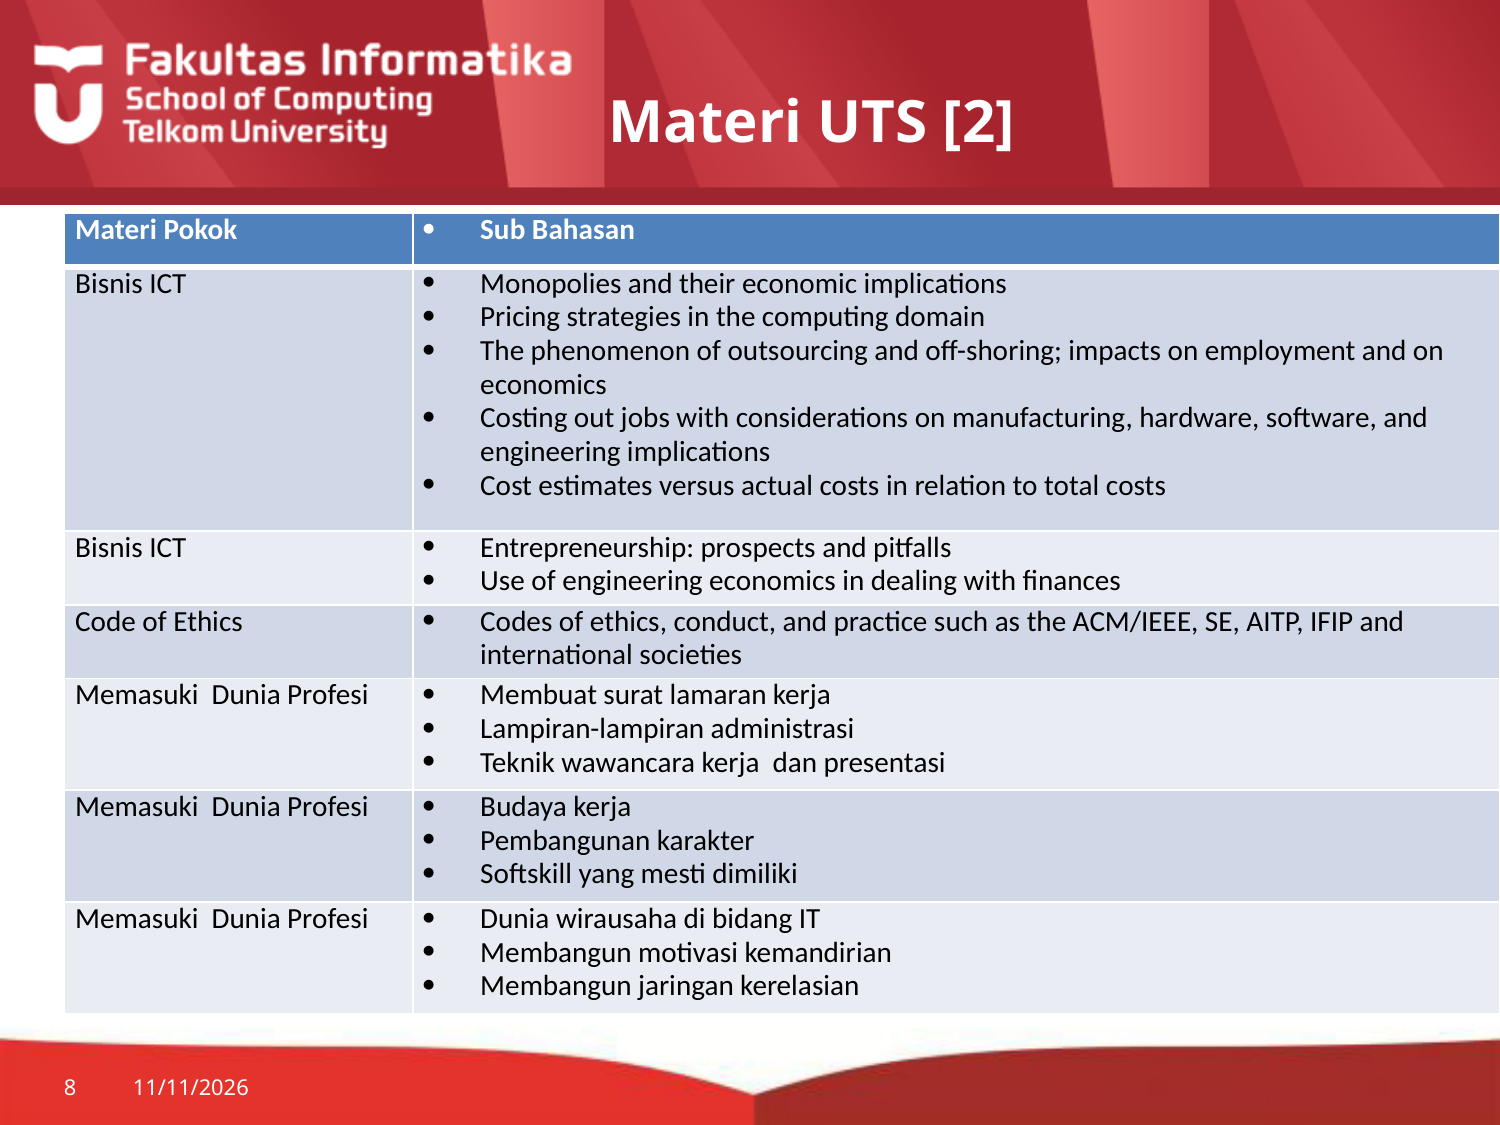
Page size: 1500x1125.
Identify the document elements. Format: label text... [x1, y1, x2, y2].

table_cell Codes of ethics, conduct, and practice such as the ACM/IEEE, SE, AITP, IFIP and international societies [414, 606, 1499, 678]
title Materi UTS [2] [593, 37, 1438, 200]
table_cell Bisnis ICT [65, 532, 412, 604]
picture [0, 0, 1500, 205]
table_cell Budaya kerja Pembangunan karakter Softskill yang mesti dimiliki [414, 791, 1499, 901]
table_header Materi Pokok [65, 214, 412, 264]
slide_number 8 [63, 1058, 123, 1119]
table_cell Memasuki Dunia Profesi [65, 679, 412, 789]
table_cell Entrepreneurship: prospects and pitfalls Use of engineering economics in dealing with finances [414, 532, 1499, 604]
table_cell Memasuki Dunia Profesi [65, 903, 412, 1013]
table_cell Memasuki Dunia Profesi [65, 791, 412, 901]
table_cell Bisnis ICT [65, 270, 412, 530]
picture [0, 1024, 1500, 1125]
table_header Sub Bahasan [414, 214, 1499, 264]
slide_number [132, 1058, 403, 1119]
table_cell Membuat surat lamaran kerja Lampiran-lampiran administrasi Teknik wawancara kerja dan presentasi [414, 679, 1499, 789]
table_cell Dunia wirausaha di bidang IT Membangun motivasi kemandirian Membangun jaringan kerelasian [414, 903, 1499, 1013]
table_cell Code of Ethics [65, 606, 412, 678]
table_cell Monopolies and their economic implications Pricing strategies in the computing domain The phenomenon of outsourcing and off-shoring; impacts on employment and on economics Costing out jobs with considerations on manufacturing, hardware, software, and engineering implications Cost estimates versus actual costs in relation to total costs [414, 270, 1499, 530]
